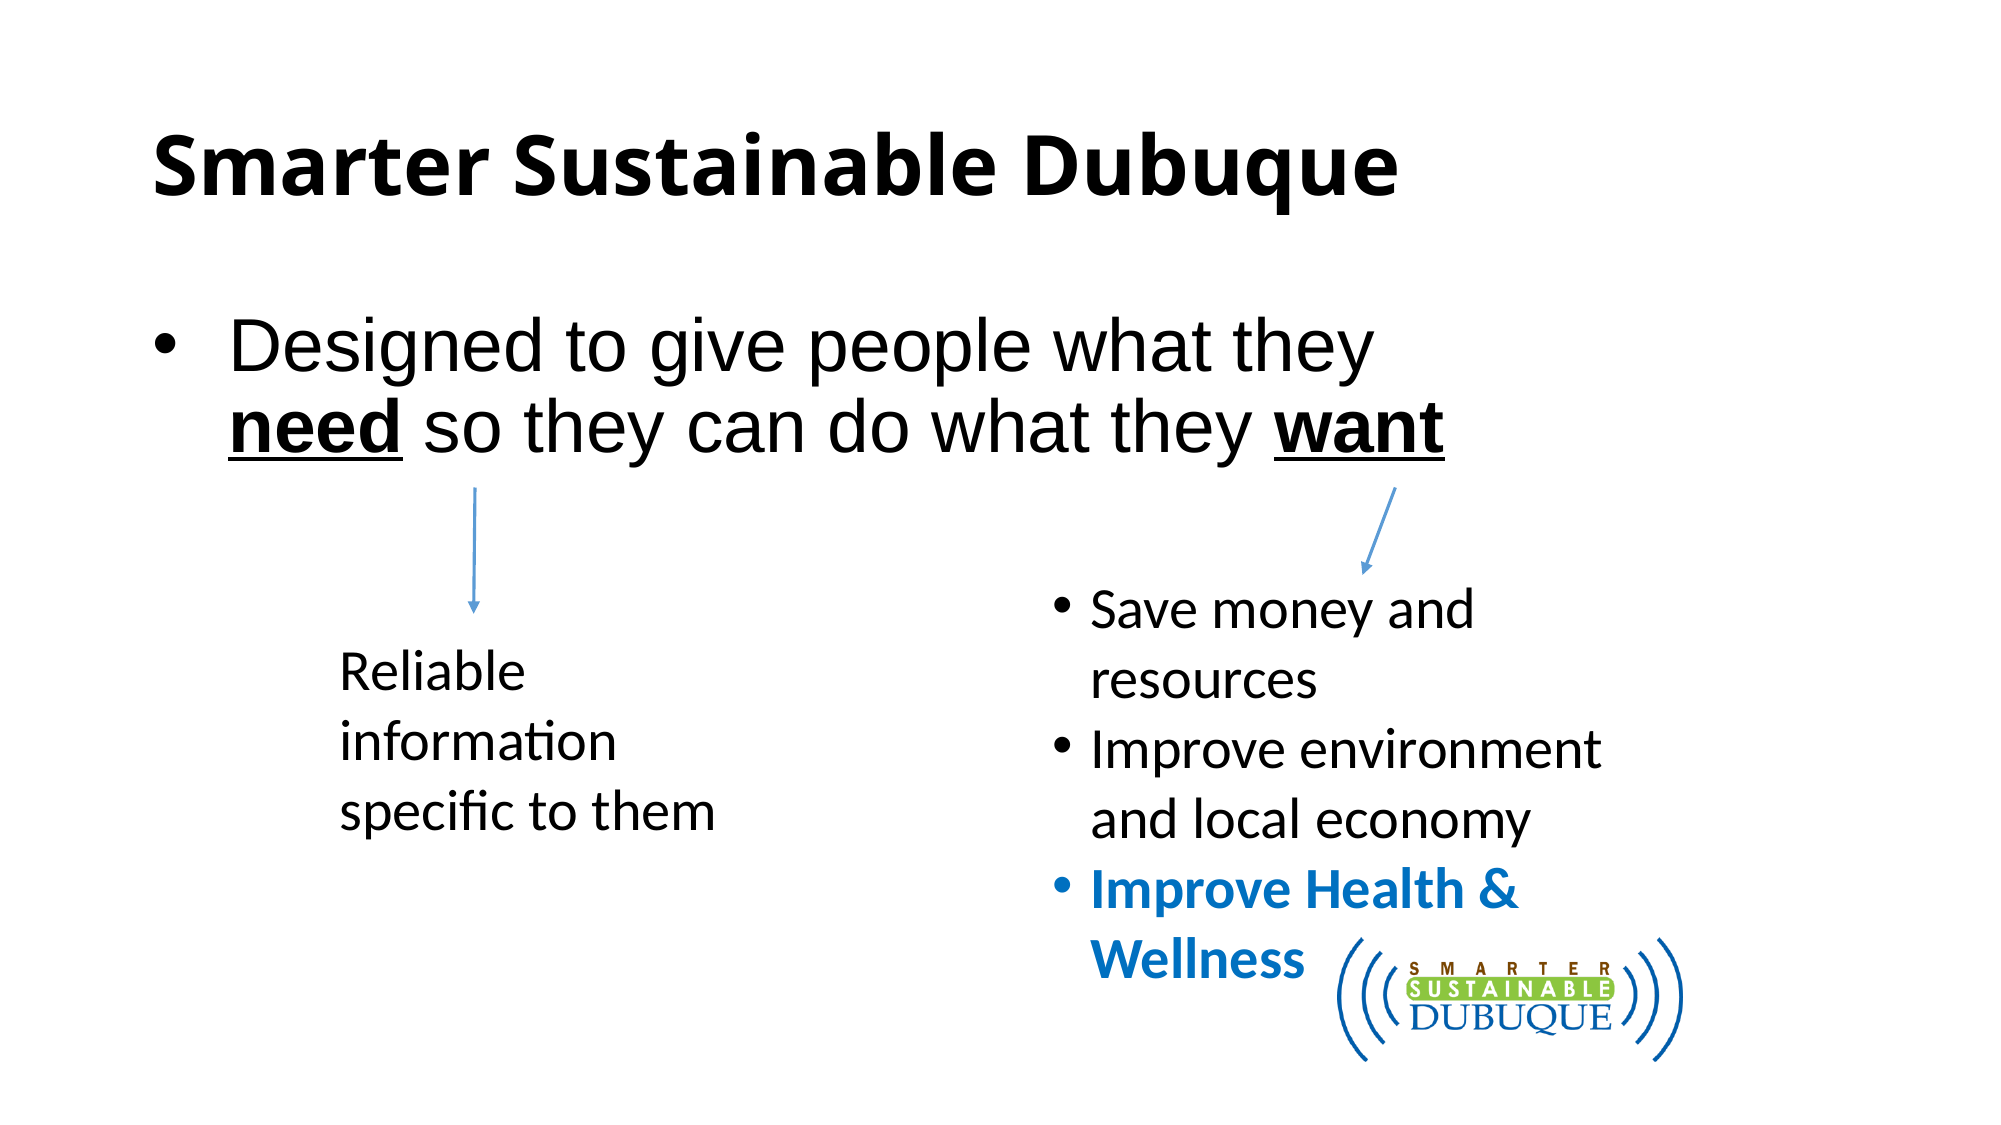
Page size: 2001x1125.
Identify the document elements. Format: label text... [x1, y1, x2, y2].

picture [1337, 937, 1683, 1062]
text_box [1361, 486, 1397, 575]
title Smarter Sustainable Dubuque [137, 59, 1863, 278]
list Designed to give people what they need so they can do what they want [137, 299, 1863, 1014]
text_box [467, 487, 481, 614]
text_box Save money and resources Improve environment and local economy Improve Health & Wellness [1037, 562, 1663, 998]
text_box Reliable information specific to them [324, 624, 800, 850]
